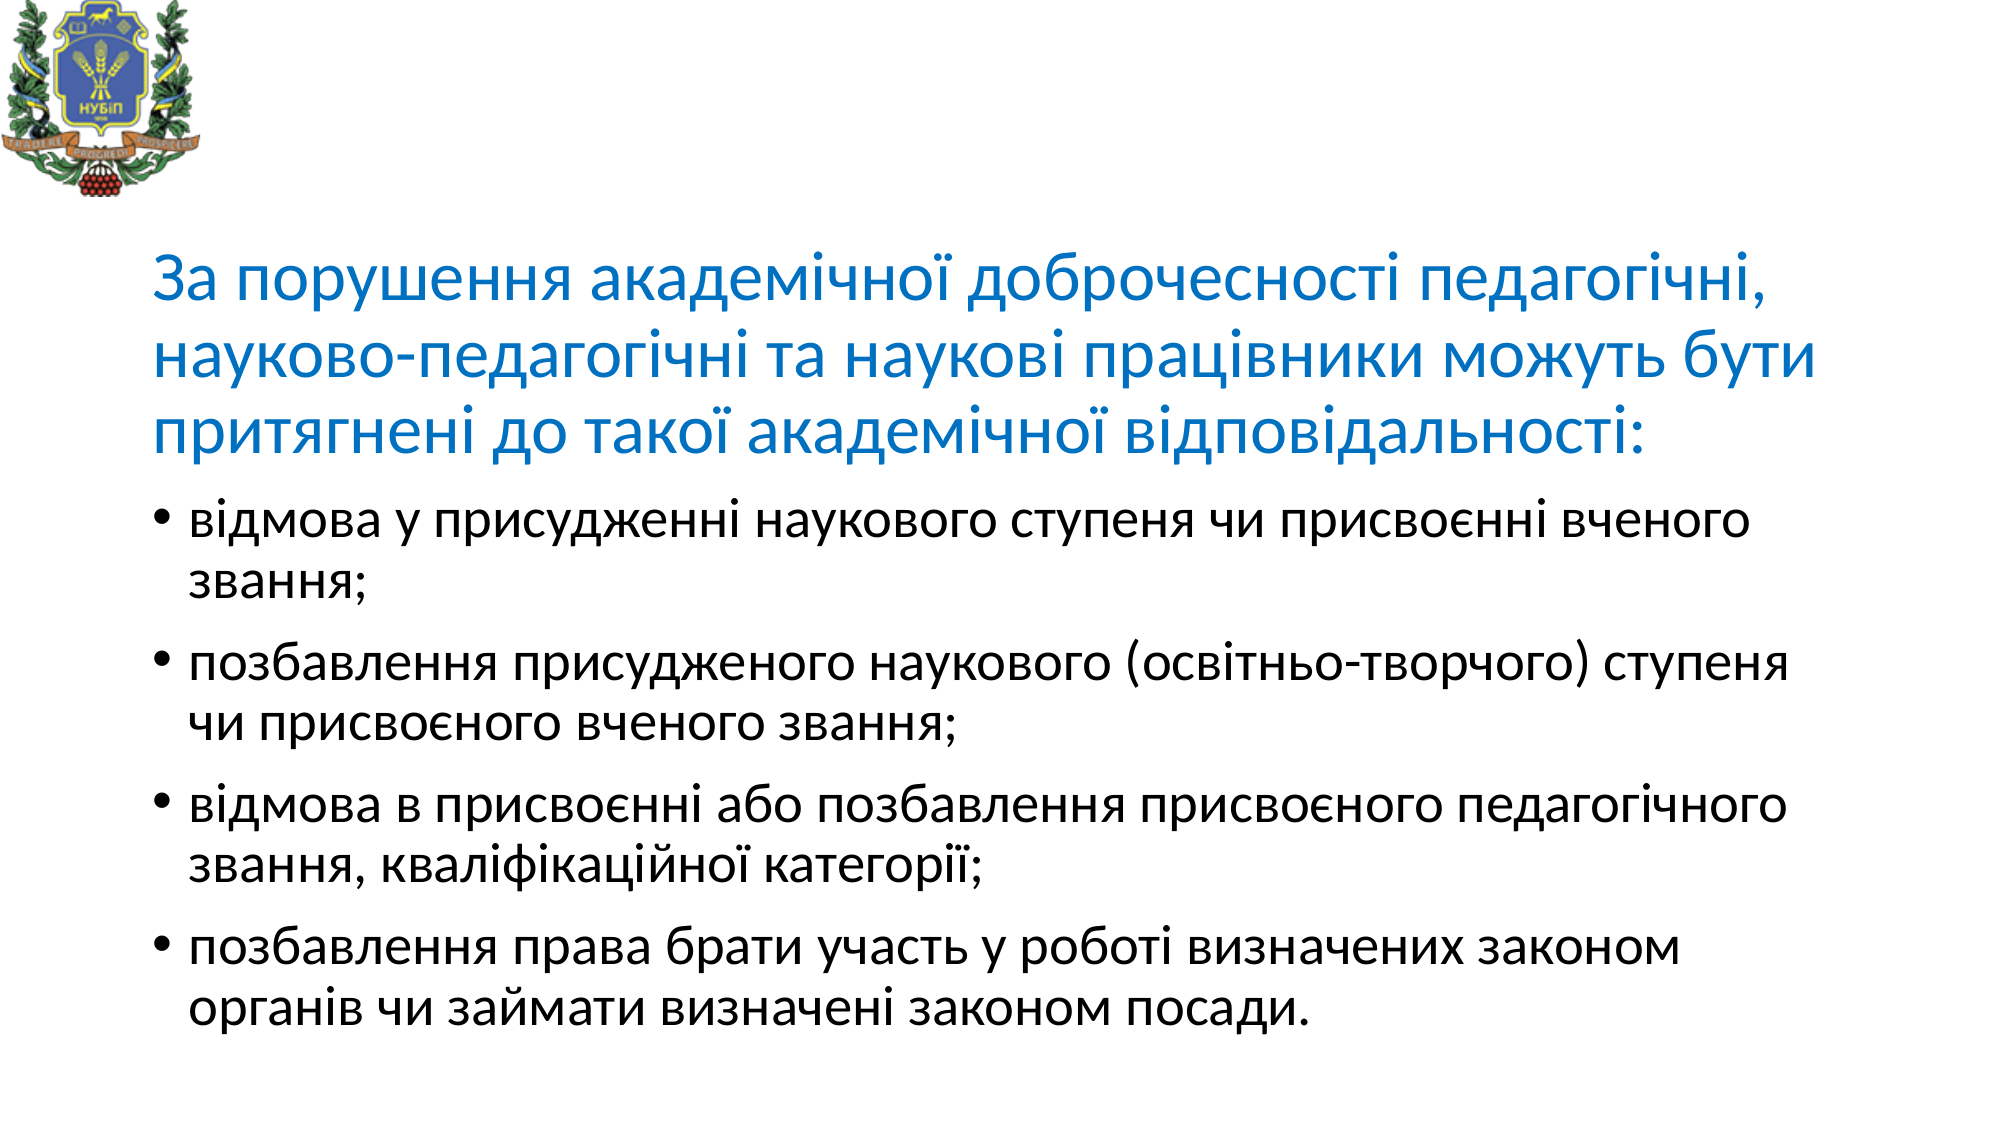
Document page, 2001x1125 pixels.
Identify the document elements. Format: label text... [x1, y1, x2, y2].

picture [0, 0, 204, 197]
list За порушення академічної доброчесності педагогічні, науково-педагогічні та наукові працівники можуть бути притягнені до такої академічної відповідальності: відмова у присудженні наукового ступеня чи присвоєнні вченого звання; позбавлення присудженого наукового (освітньо-творчого) ступеня чи присвоєного вченого звання; відмова в присвоєнні або позбавлення присвоєного педагогічного звання, кваліфікаційної категорії; позбавлення права брати участь у роботі визначених законом органів чи займати визначені законом посади. [137, 232, 1863, 1109]
